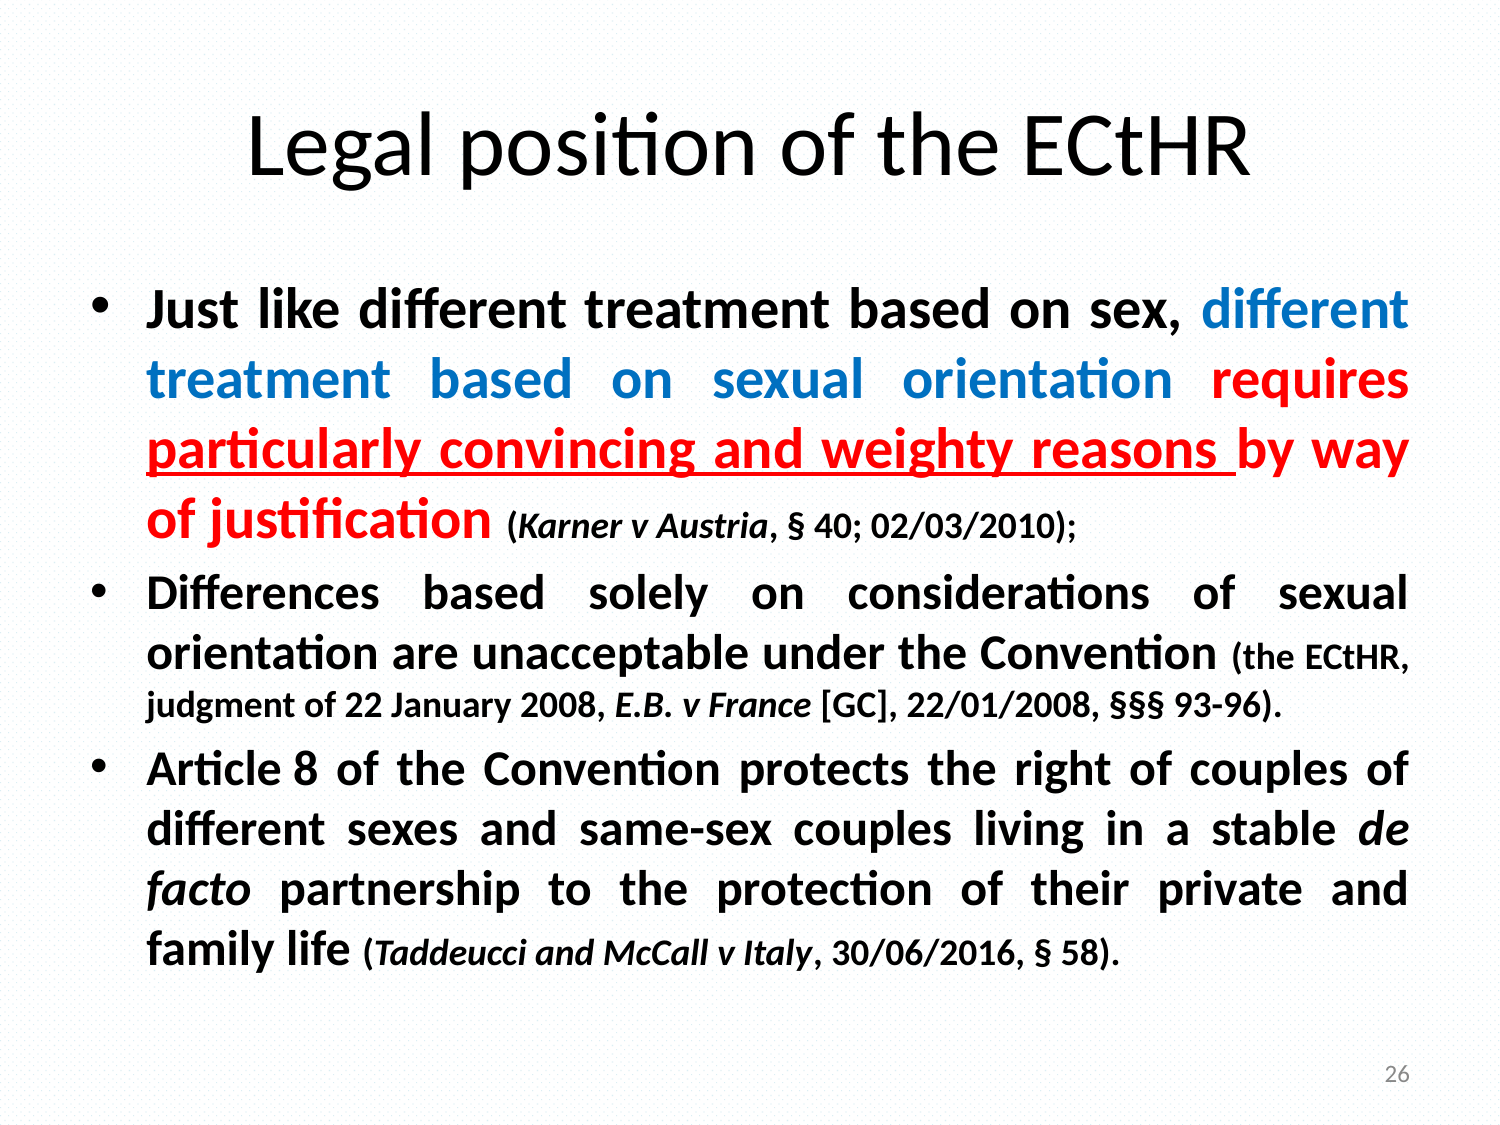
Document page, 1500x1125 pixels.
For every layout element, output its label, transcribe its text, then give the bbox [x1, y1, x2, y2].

list Just like different treatment based on sex, different treatment based on sexual orientation requires particularly convincing and weighty reasons by way of justification (Karner v Austria, § 40; 02/03/2010); Differences based solely on considerations of sexual orientation are unacceptable under the Convention (the ECtHR, judgment of 22 January 2008, E.B. v France [GC], 22/01/2008, §§§ 93-96). Article 8 of the Convention protects the right of couples of different sexes and same-sex couples living in a stable de facto partnership to the protection of their private and family life (Taddeucci and McCall v Italy, 30/06/2016, § 58). [75, 262, 1425, 1005]
title Legal position of the ECtHR [75, 45, 1425, 233]
slide_number 26 [1074, 1042, 1425, 1103]
picture [0, 0, 1500, 1125]
